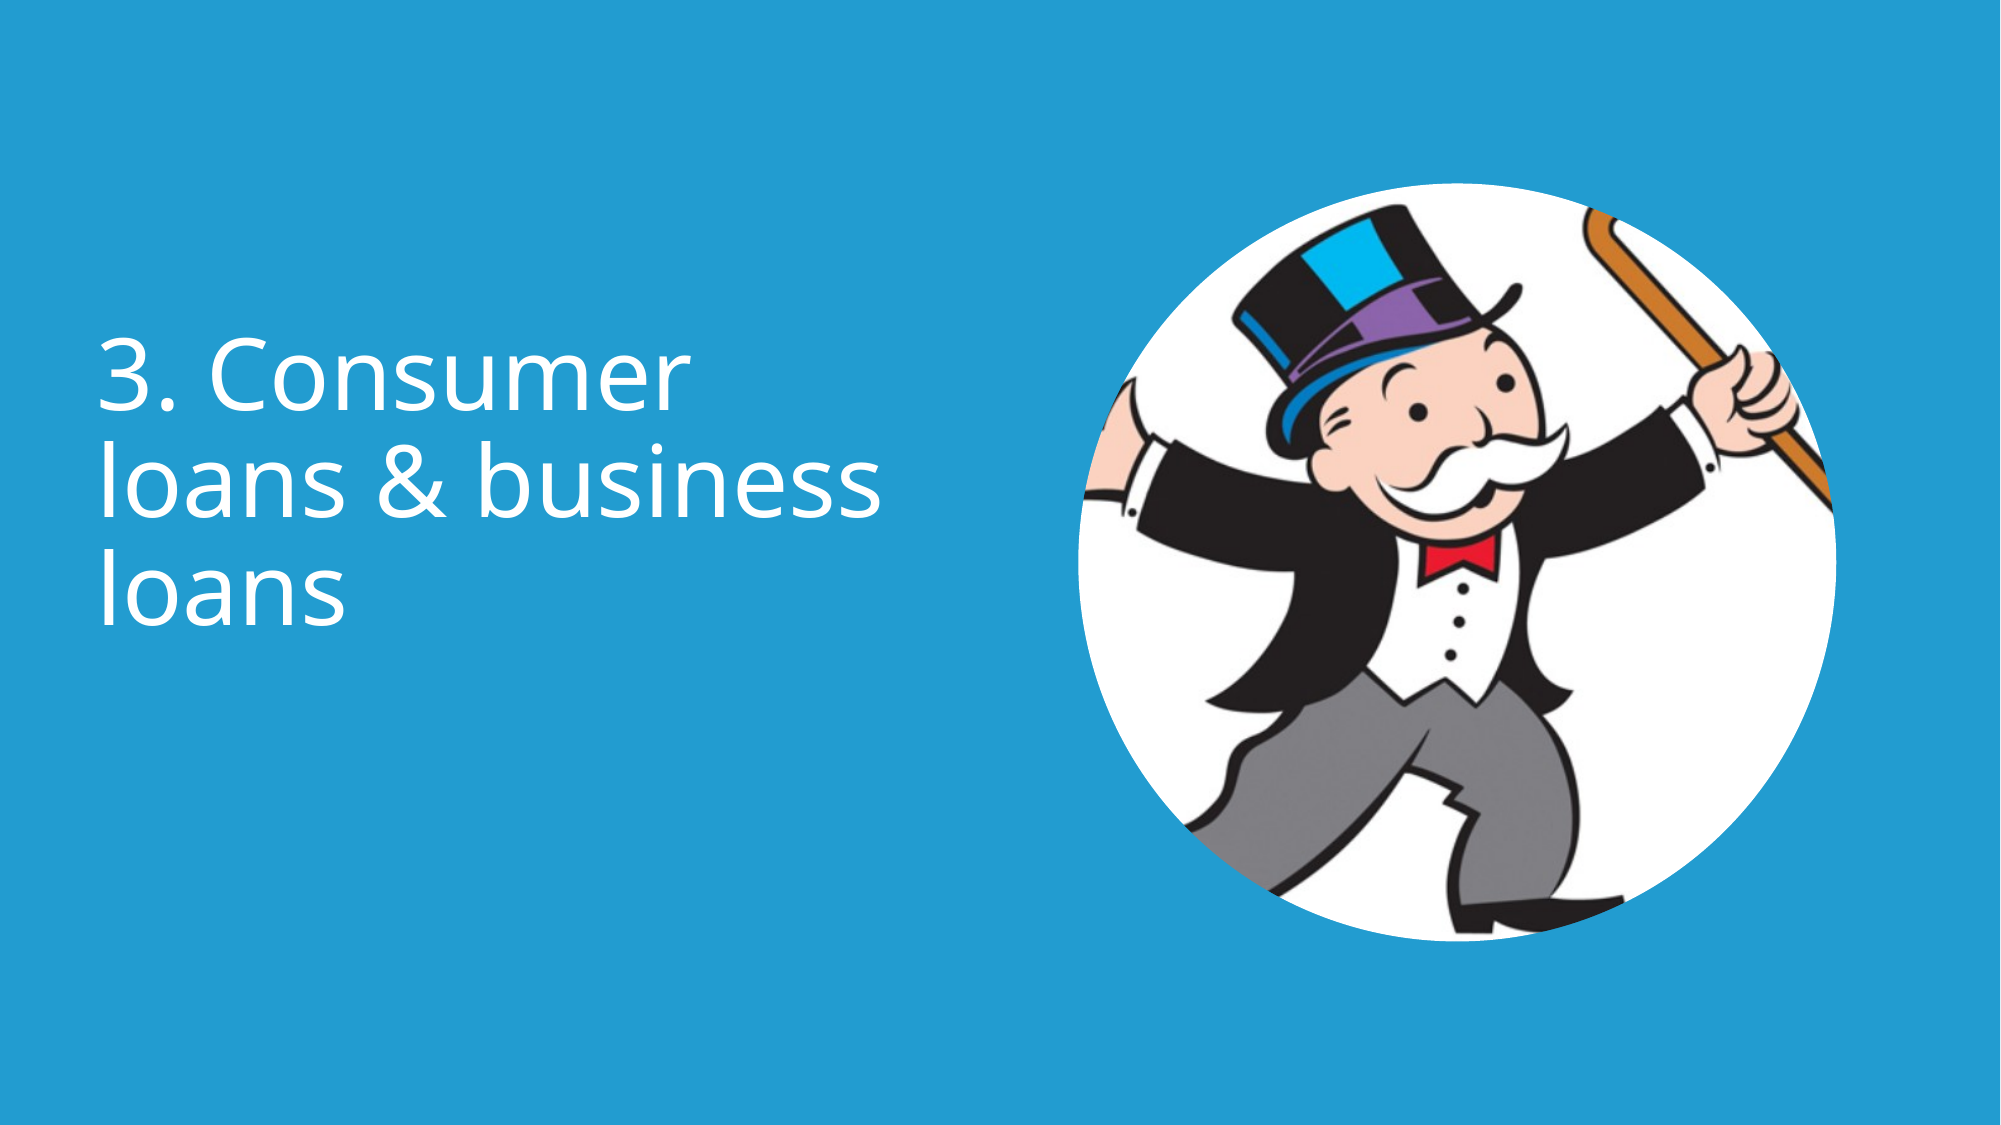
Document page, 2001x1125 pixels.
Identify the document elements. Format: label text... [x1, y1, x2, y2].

subtitle 3. Consumer loans & business loans [82, 376, 975, 749]
picture [1078, 183, 1837, 942]
